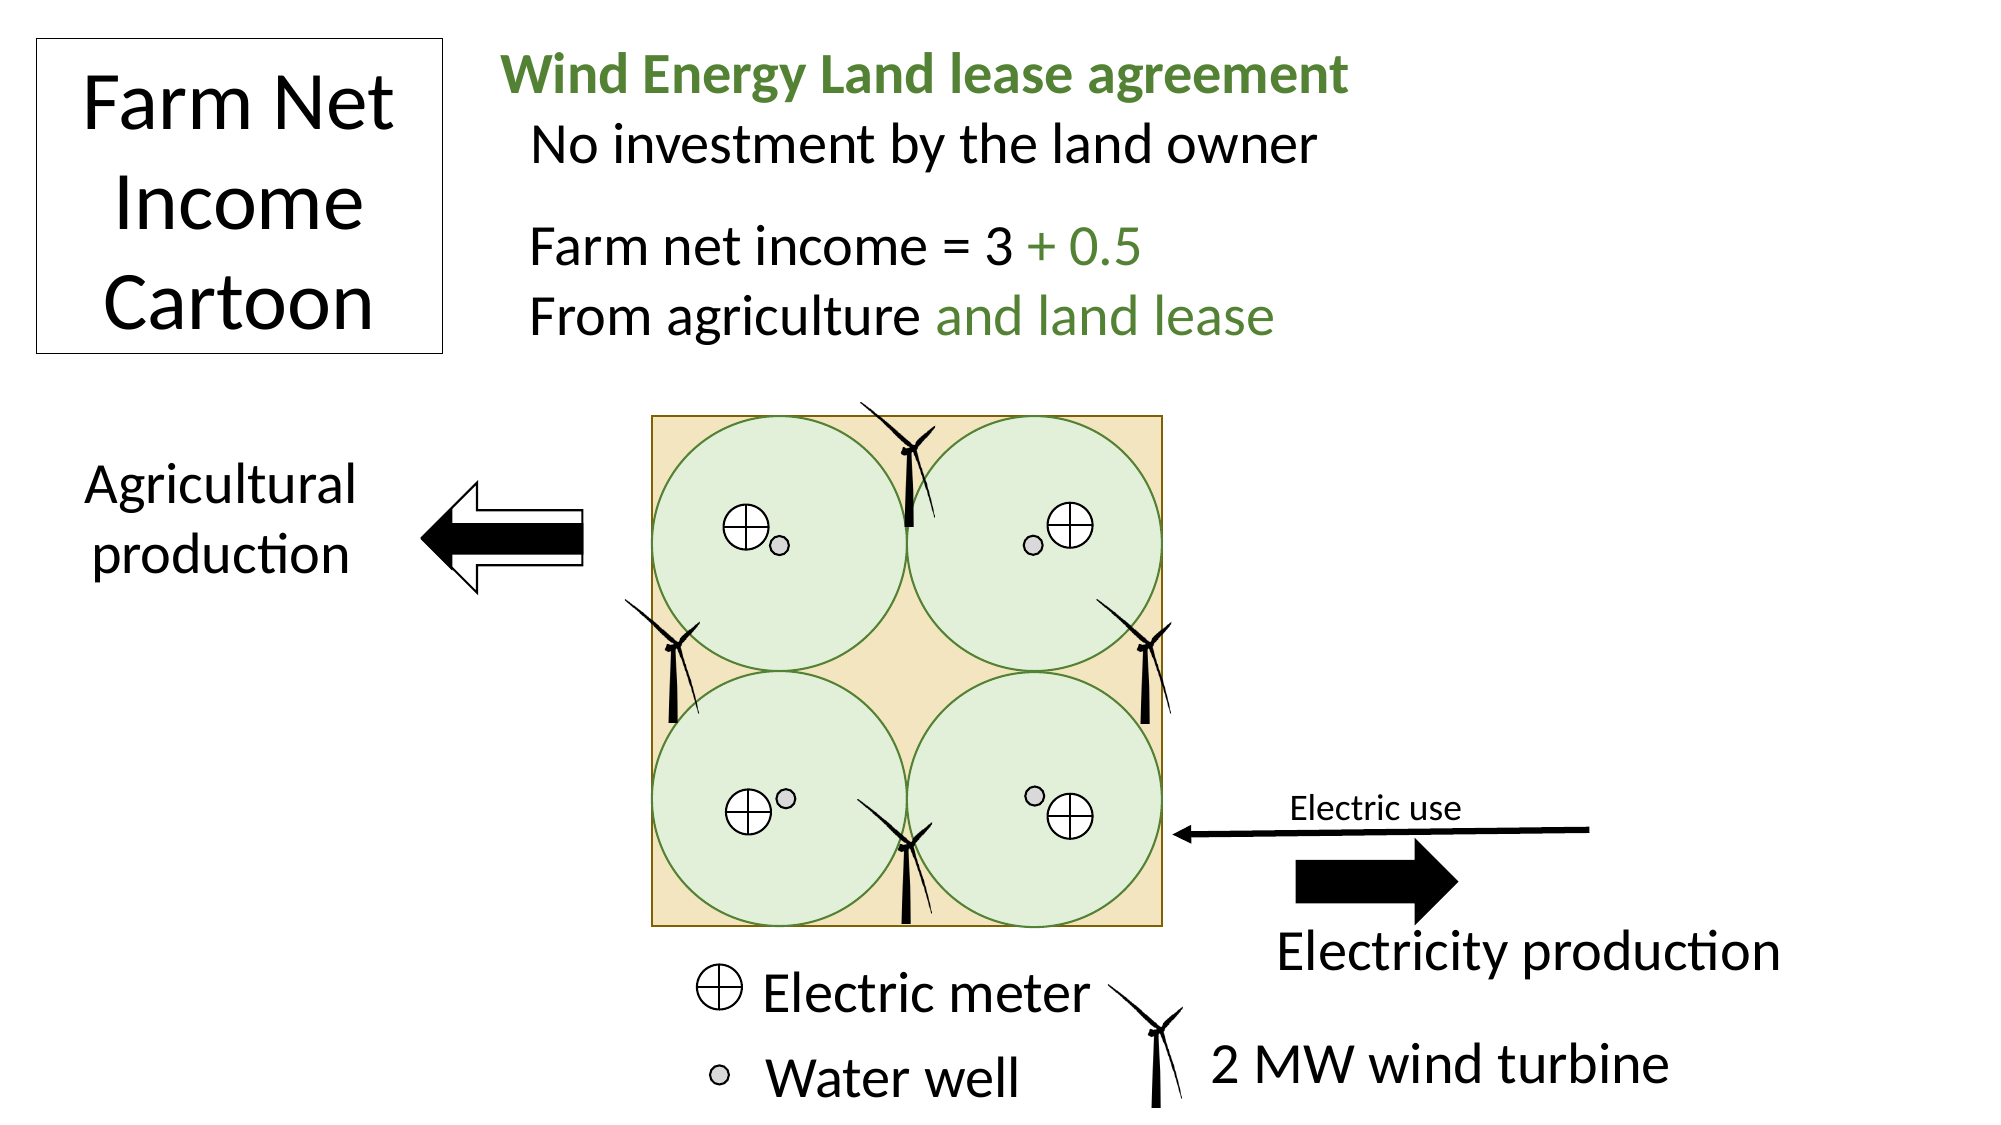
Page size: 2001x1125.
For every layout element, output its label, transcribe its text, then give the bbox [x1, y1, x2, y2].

text_box [1046, 792, 1094, 840]
text_box [651, 415, 763, 526]
text_box Electricity production [1246, 904, 1812, 990]
picture [860, 402, 936, 527]
text_box Agricultural production [6, 438, 436, 593]
text_box [1051, 657, 1096, 686]
text_box 2 MW wind turbine [1196, 1017, 1687, 1103]
text_box Electric use [1274, 775, 1478, 829]
picture [857, 799, 933, 924]
text_box [724, 788, 773, 836]
text_box [436, 480, 584, 596]
text_box [695, 963, 743, 1011]
text_box [1051, 415, 1163, 528]
picture [624, 599, 700, 723]
text_box [650, 670, 907, 928]
text_box Water well [751, 1032, 1036, 1117]
text_box [1024, 785, 1046, 807]
picture [1096, 599, 1172, 724]
text_box Farm Net Income Cartoon [36, 38, 443, 354]
text_box [796, 415, 860, 442]
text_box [1172, 829, 1590, 835]
text_box Farm net income = 3 + 0.5 From agriculture and land lease [514, 199, 1337, 355]
text_box [1058, 816, 1163, 927]
text_box [1046, 501, 1094, 549]
text_box [708, 1064, 730, 1086]
text_box [768, 534, 790, 557]
text_box [1140, 724, 1163, 784]
text_box [1295, 837, 1459, 904]
text_box [802, 566, 1017, 776]
text_box [1022, 534, 1044, 556]
text_box [936, 415, 1018, 459]
text_box [905, 671, 1163, 929]
text_box [700, 646, 756, 696]
text_box [651, 816, 762, 927]
text_box [651, 723, 674, 781]
text_box [905, 415, 1163, 672]
text_box [775, 788, 797, 810]
text_box Electric meter [747, 946, 1108, 1032]
text_box [796, 880, 1011, 927]
text_box [650, 415, 907, 671]
text_box [651, 561, 662, 599]
text_box [722, 503, 770, 551]
text_box [1151, 559, 1163, 599]
text_box Wind Energy Land lease agreement No investment by the land owner [485, 28, 1365, 183]
picture [1107, 984, 1183, 1108]
